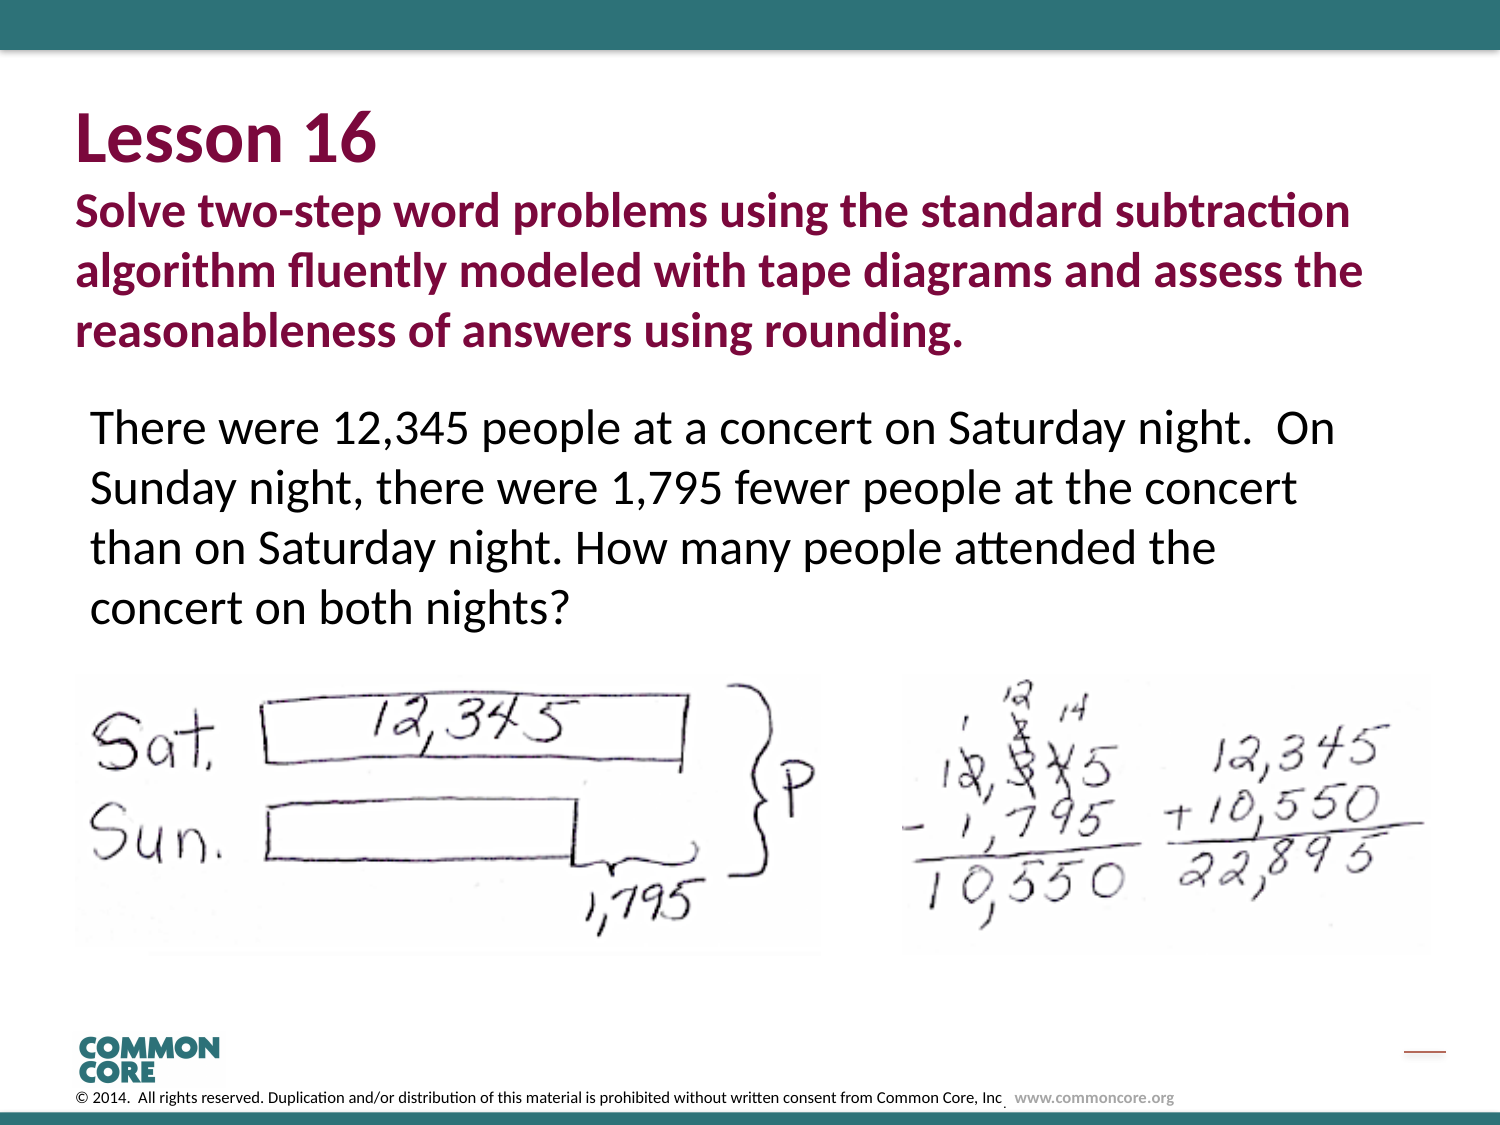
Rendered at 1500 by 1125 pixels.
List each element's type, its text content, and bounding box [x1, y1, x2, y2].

text_box There were 12,345 people at a concert on Saturday night. On Sunday night, there were 1,795 fewer people at the concert than on Saturday night. How many people attended the concert on both nights? [75, 387, 1375, 643]
picture [72, 1031, 226, 1088]
picture [74, 674, 822, 956]
picture [901, 674, 1443, 956]
title Lesson 16 Solve two-step word problems using the standard subtraction algorithm fluently modeled with tape diagrams and assess the reasonableness of answers using rounding. [75, 87, 1425, 363]
